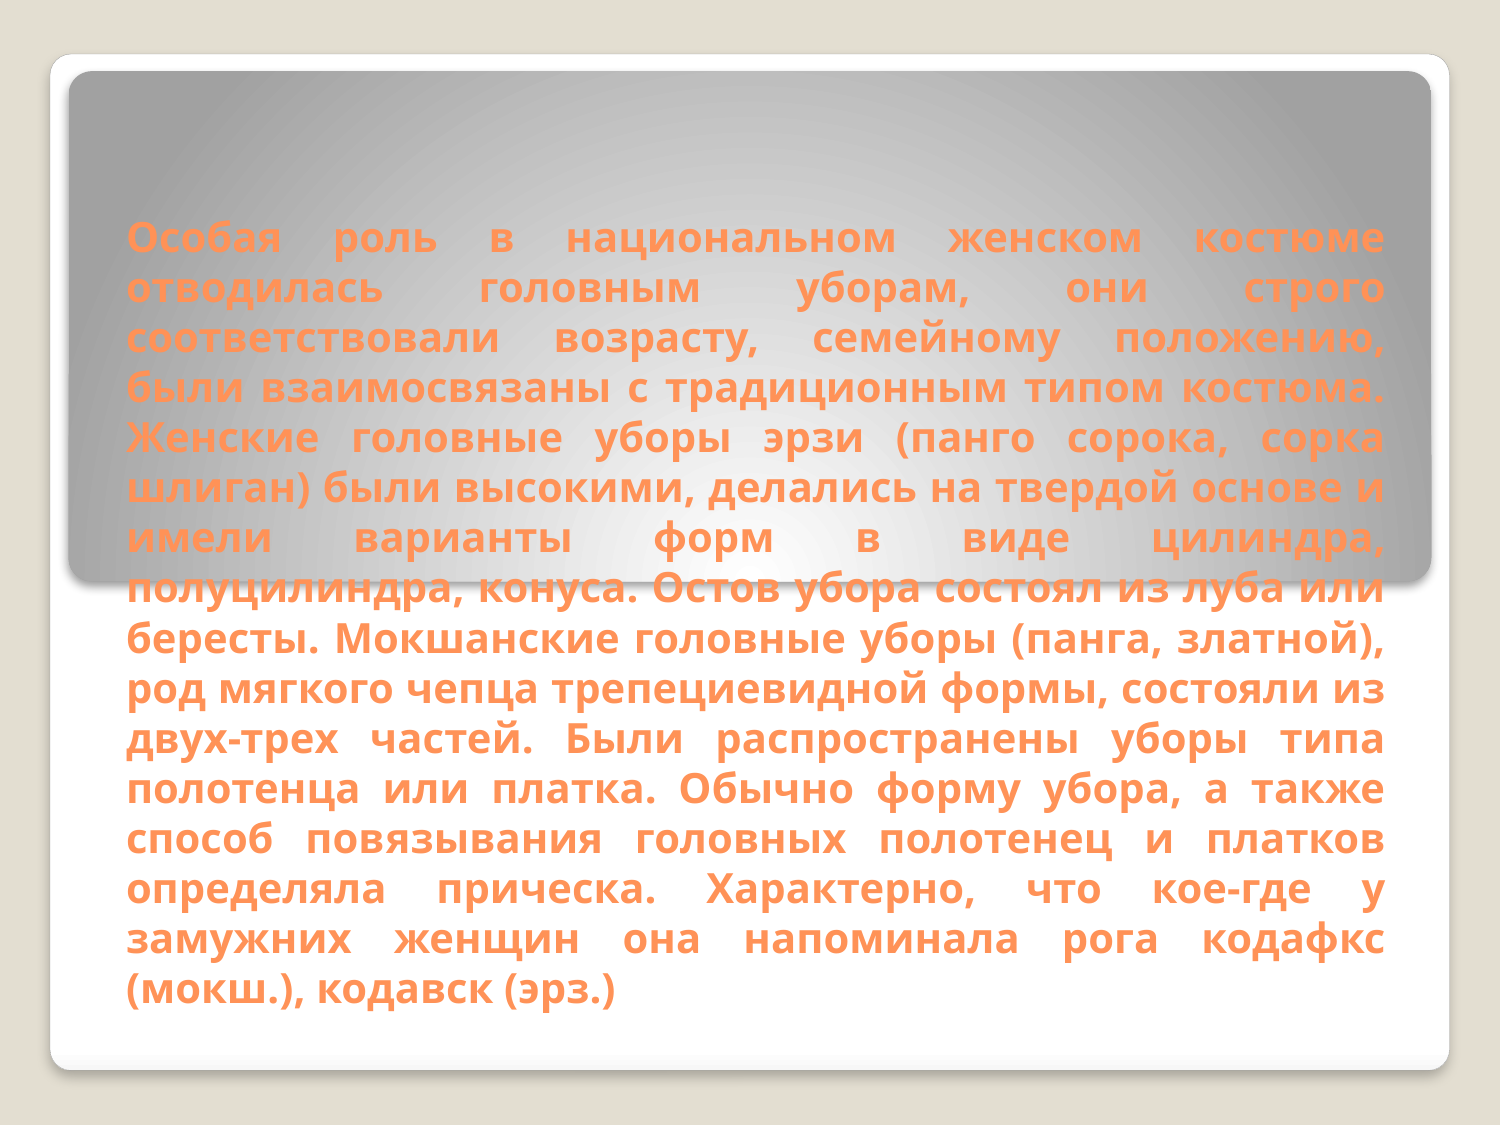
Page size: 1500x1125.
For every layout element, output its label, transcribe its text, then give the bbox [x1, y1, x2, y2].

title Особая роль в национальном женском костюме отводилась головным уборам, они строго соответствовали возрасту, семейному положению, были взаимосвязаны с традиционным типом костюма. Женские головные уборы эрзи (панго сорока, сорка шлиган) были высокими, делались на твердой основе и имели варианты форм в виде цилиндра, полуцилиндра, конуса. Остов убора состоял из луба или бересты. Мокшанские головные уборы (панга, златной), род мягкого чепца трепециевидной формы, состояли из двух-трех частей. Были распространены уборы типа полотенца или платка. Обычно форму убора, а также способ повязывания головных полотенец и платков определяла прическа. Характерно, что кое-где у замужних женщин она напоминала рога кодафкс (мокш.), кодавск (эрз.) [118, 128, 1394, 1020]
